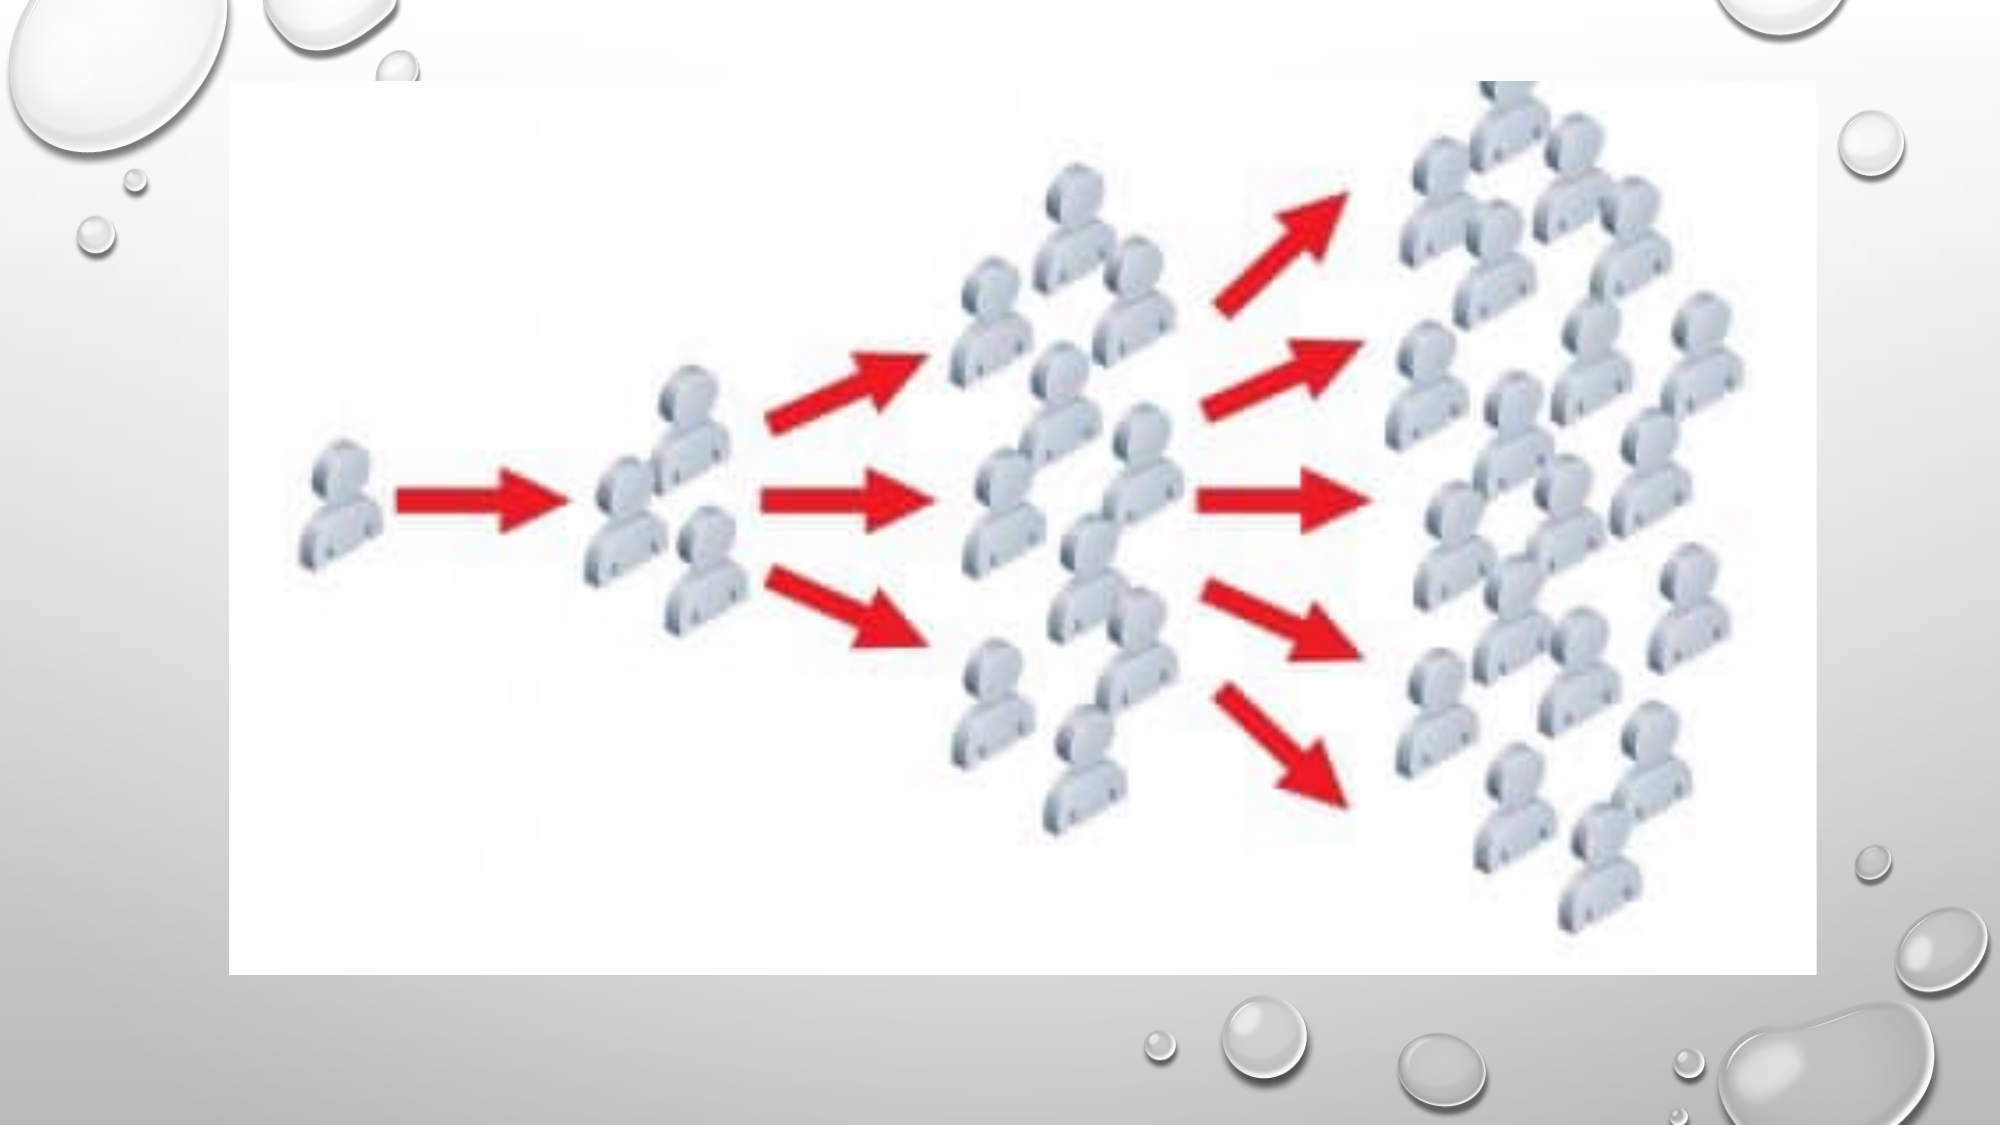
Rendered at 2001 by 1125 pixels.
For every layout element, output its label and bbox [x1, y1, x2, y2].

list [228, 80, 1817, 975]
picture [0, 0, 2000, 1125]
